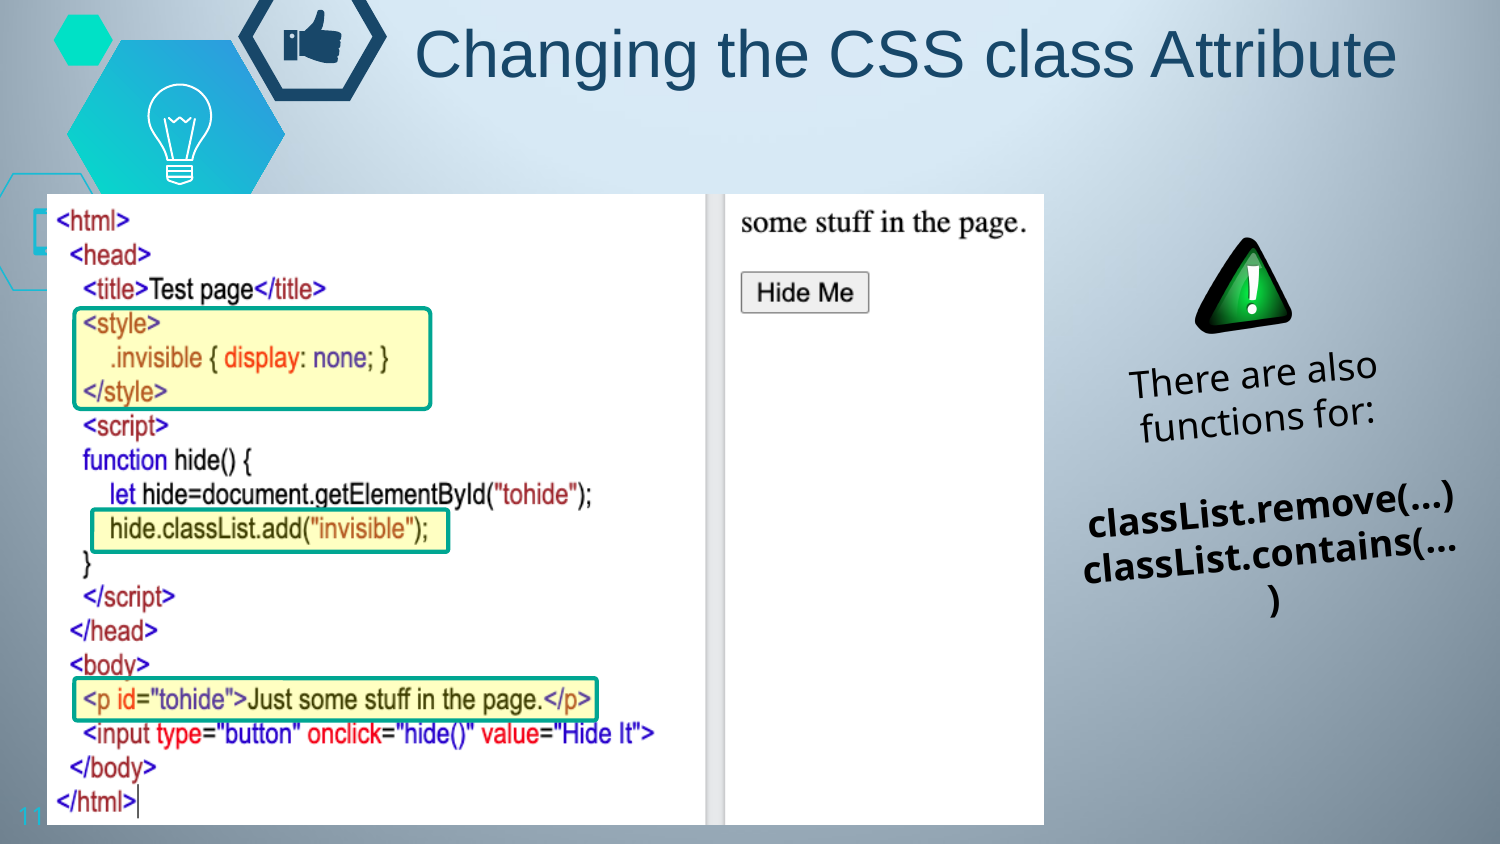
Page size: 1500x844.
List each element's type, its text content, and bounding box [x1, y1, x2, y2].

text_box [1055, 222, 1472, 632]
picture [0, 0, 1500, 844]
picture [253, 0, 372, 88]
title Changing the CSS class Attribute [399, 0, 1434, 107]
slide_number 11 [2, 785, 93, 844]
